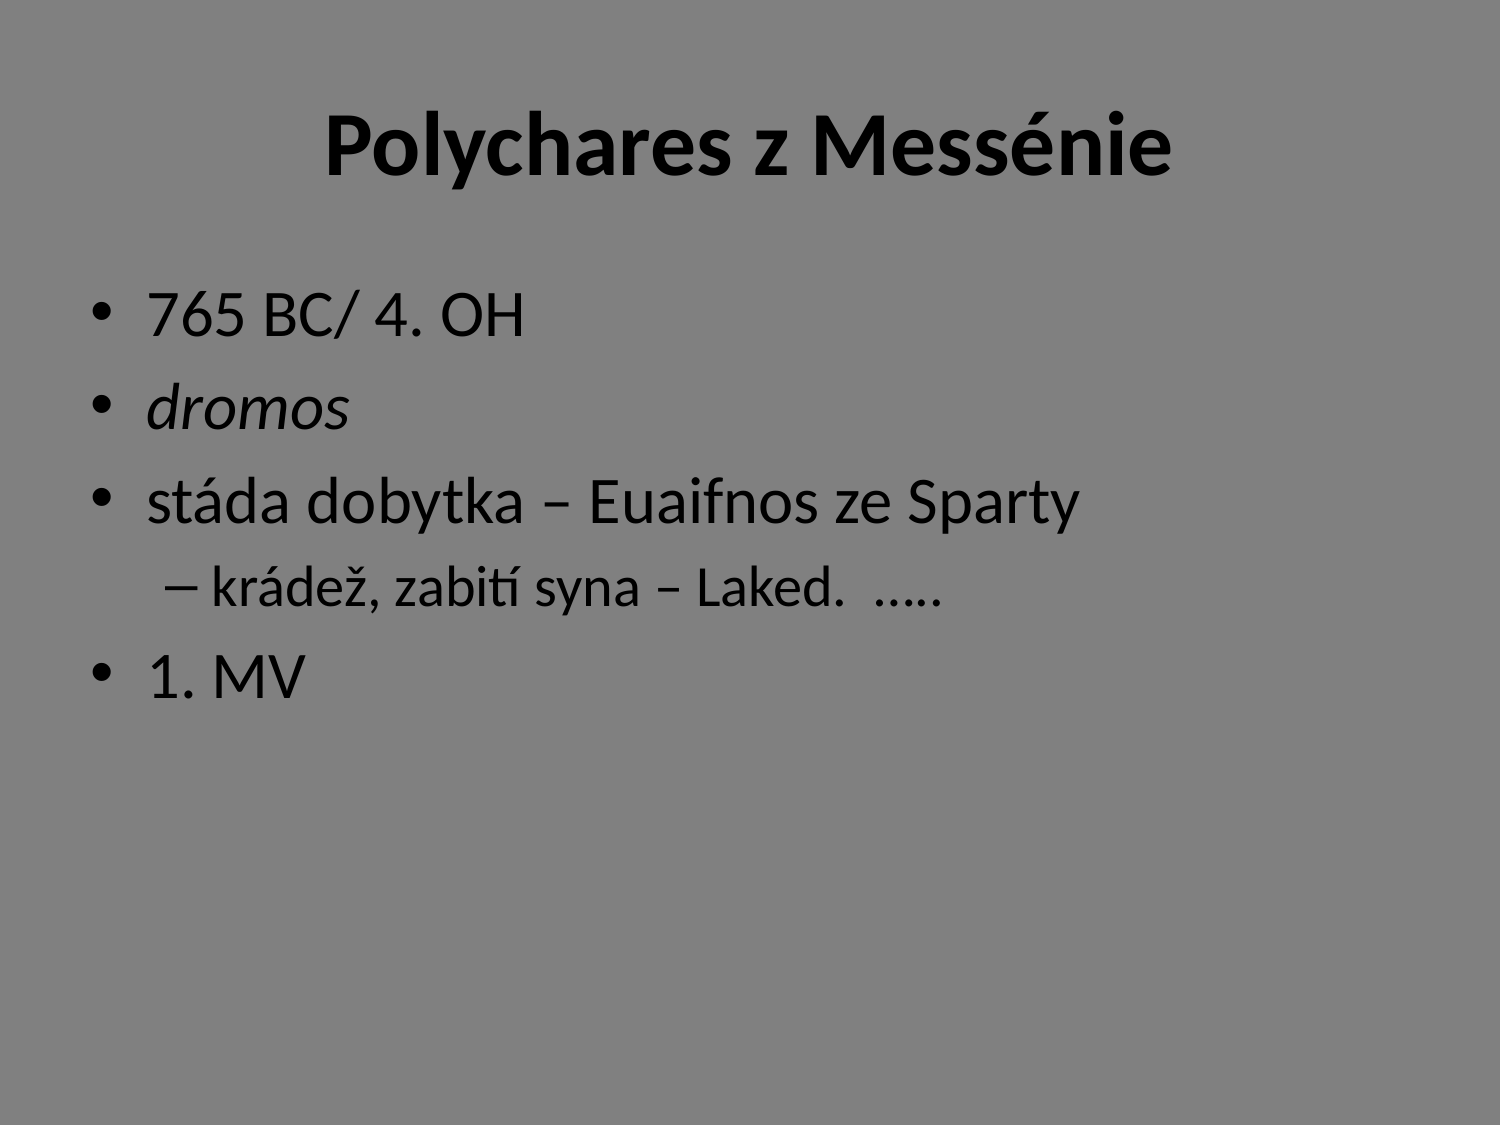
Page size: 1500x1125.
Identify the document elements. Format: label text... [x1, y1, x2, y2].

title Polychares z Messénie [75, 45, 1425, 233]
list 765 BC/ 4. OH dromos stáda dobytka – Euaifnos ze Sparty krádež, zabití syna – Laked. ….. 1. MV [75, 262, 1425, 1005]
